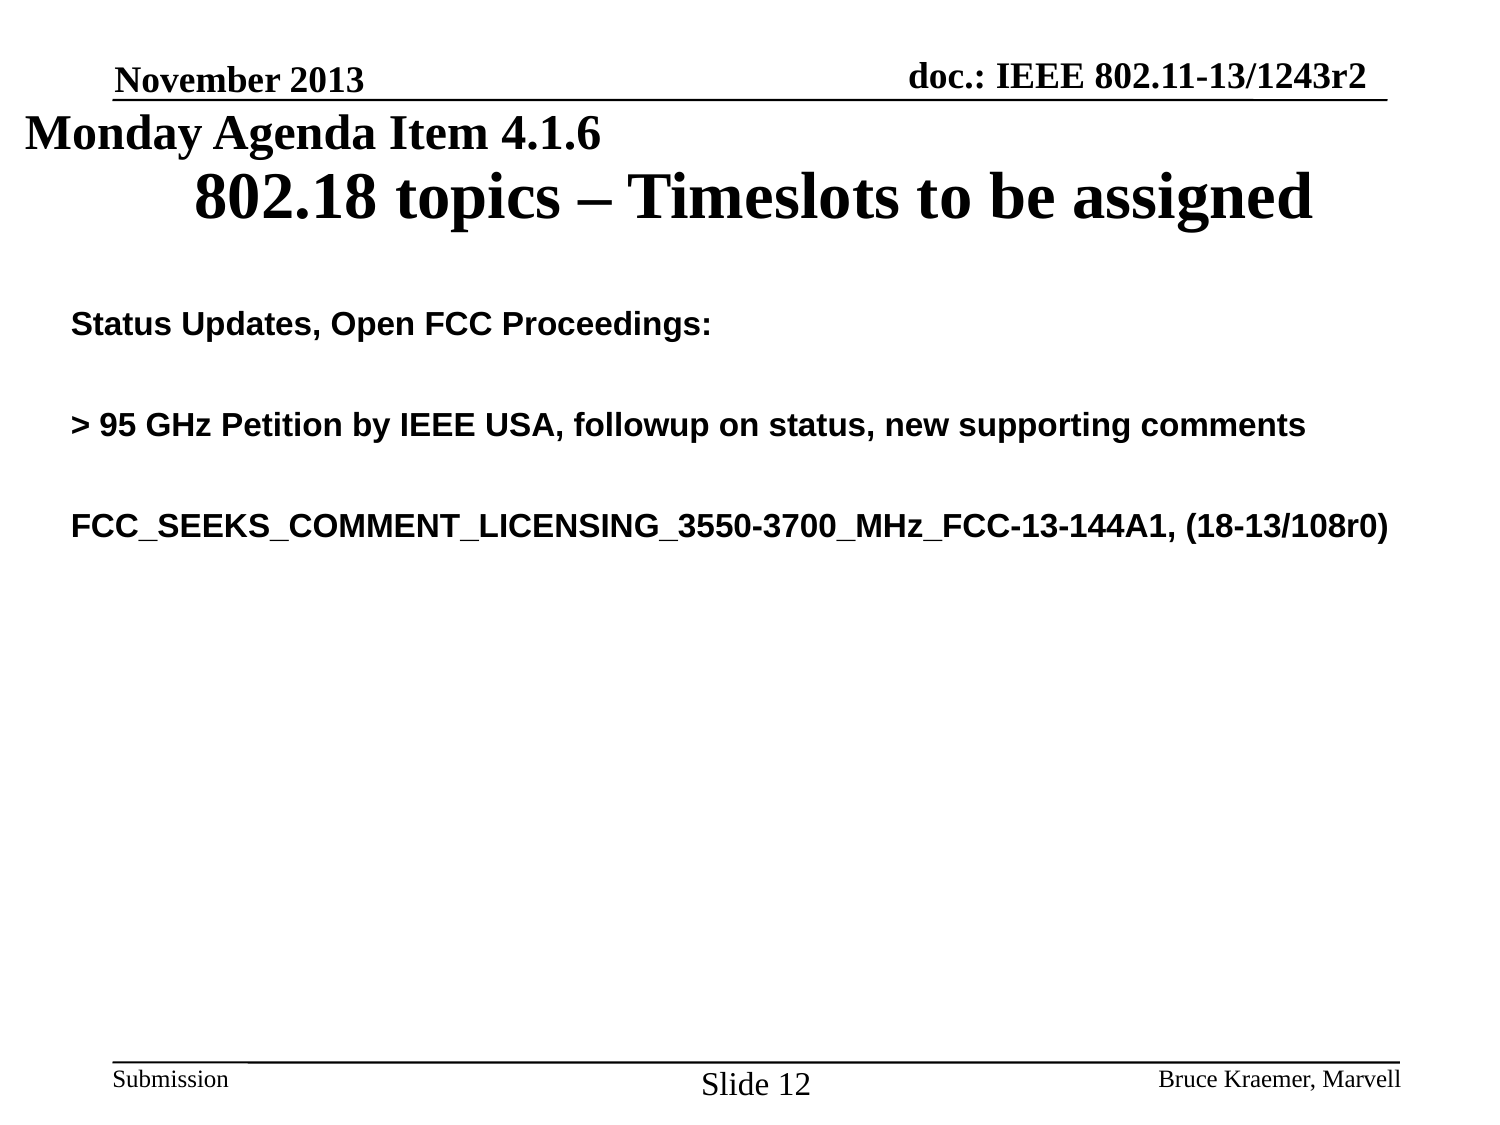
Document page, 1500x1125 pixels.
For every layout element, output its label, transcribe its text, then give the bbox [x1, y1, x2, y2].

table_cell FCC_SEEKS_COMMENT_LICENSING_3550-3700_MHz_FCC-13-144A1, (18-13/108r0) [52, 475, 1471, 575]
table_cell > 95 GHz Petition by IEEE USA, followup on status, new supporting comments [52, 374, 1471, 475]
text_box Monday Agenda Item 4.1.6 [10, 92, 629, 167]
slide_number Slide 12 [697, 1062, 815, 1103]
table_header Status Updates, Open FCC Proceedings: [52, 273, 1471, 374]
title 802.18 topics – Timeslots to be assigned [117, 145, 1393, 238]
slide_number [114, 54, 374, 92]
footer Bruce Kraemer, Marvell [1079, 1062, 1402, 1093]
